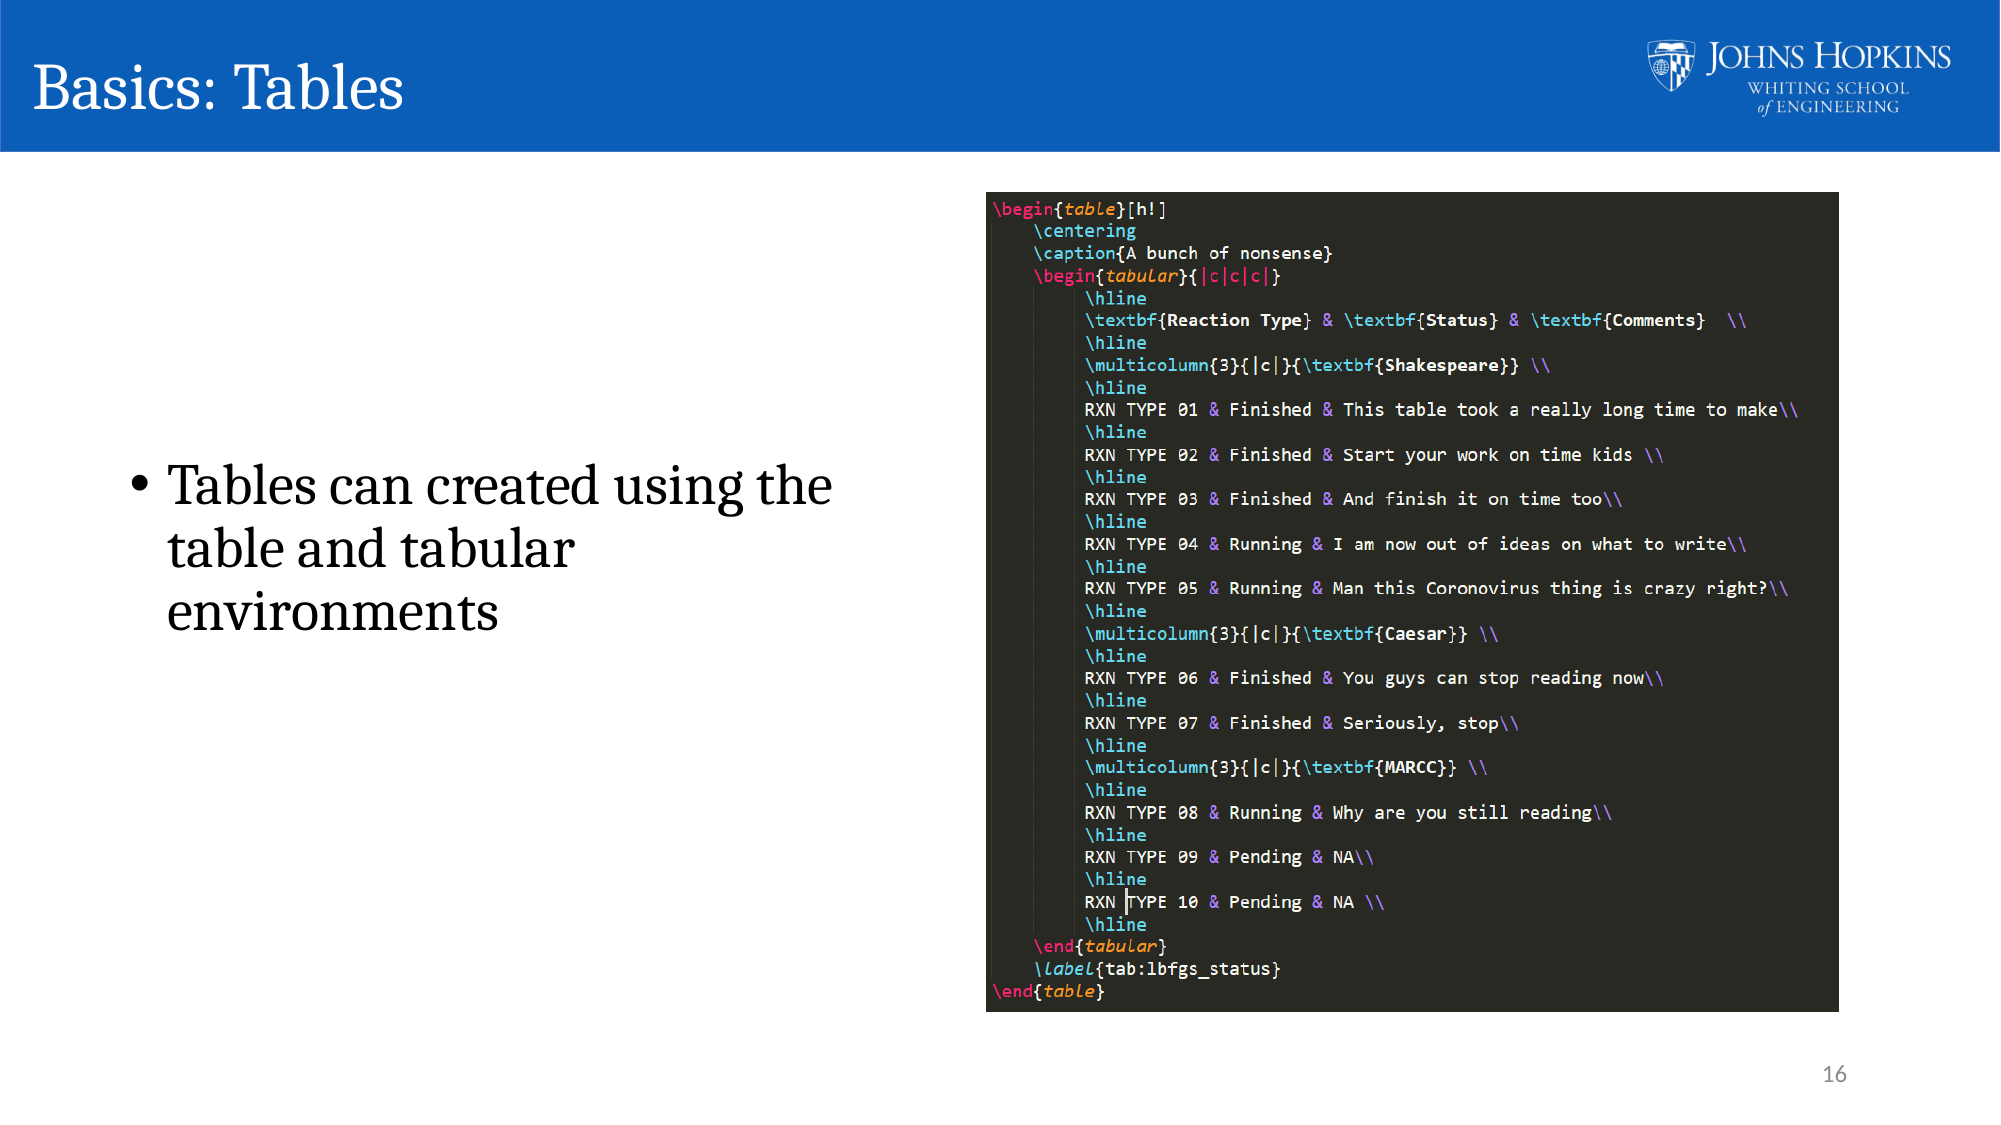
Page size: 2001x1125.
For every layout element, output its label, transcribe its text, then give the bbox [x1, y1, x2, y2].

picture [986, 192, 1839, 1012]
list Tables can created using the table and tabular environments [114, 446, 921, 679]
title Basics: Tables [17, 27, 1631, 149]
slide_number 16 [1412, 1042, 1863, 1103]
